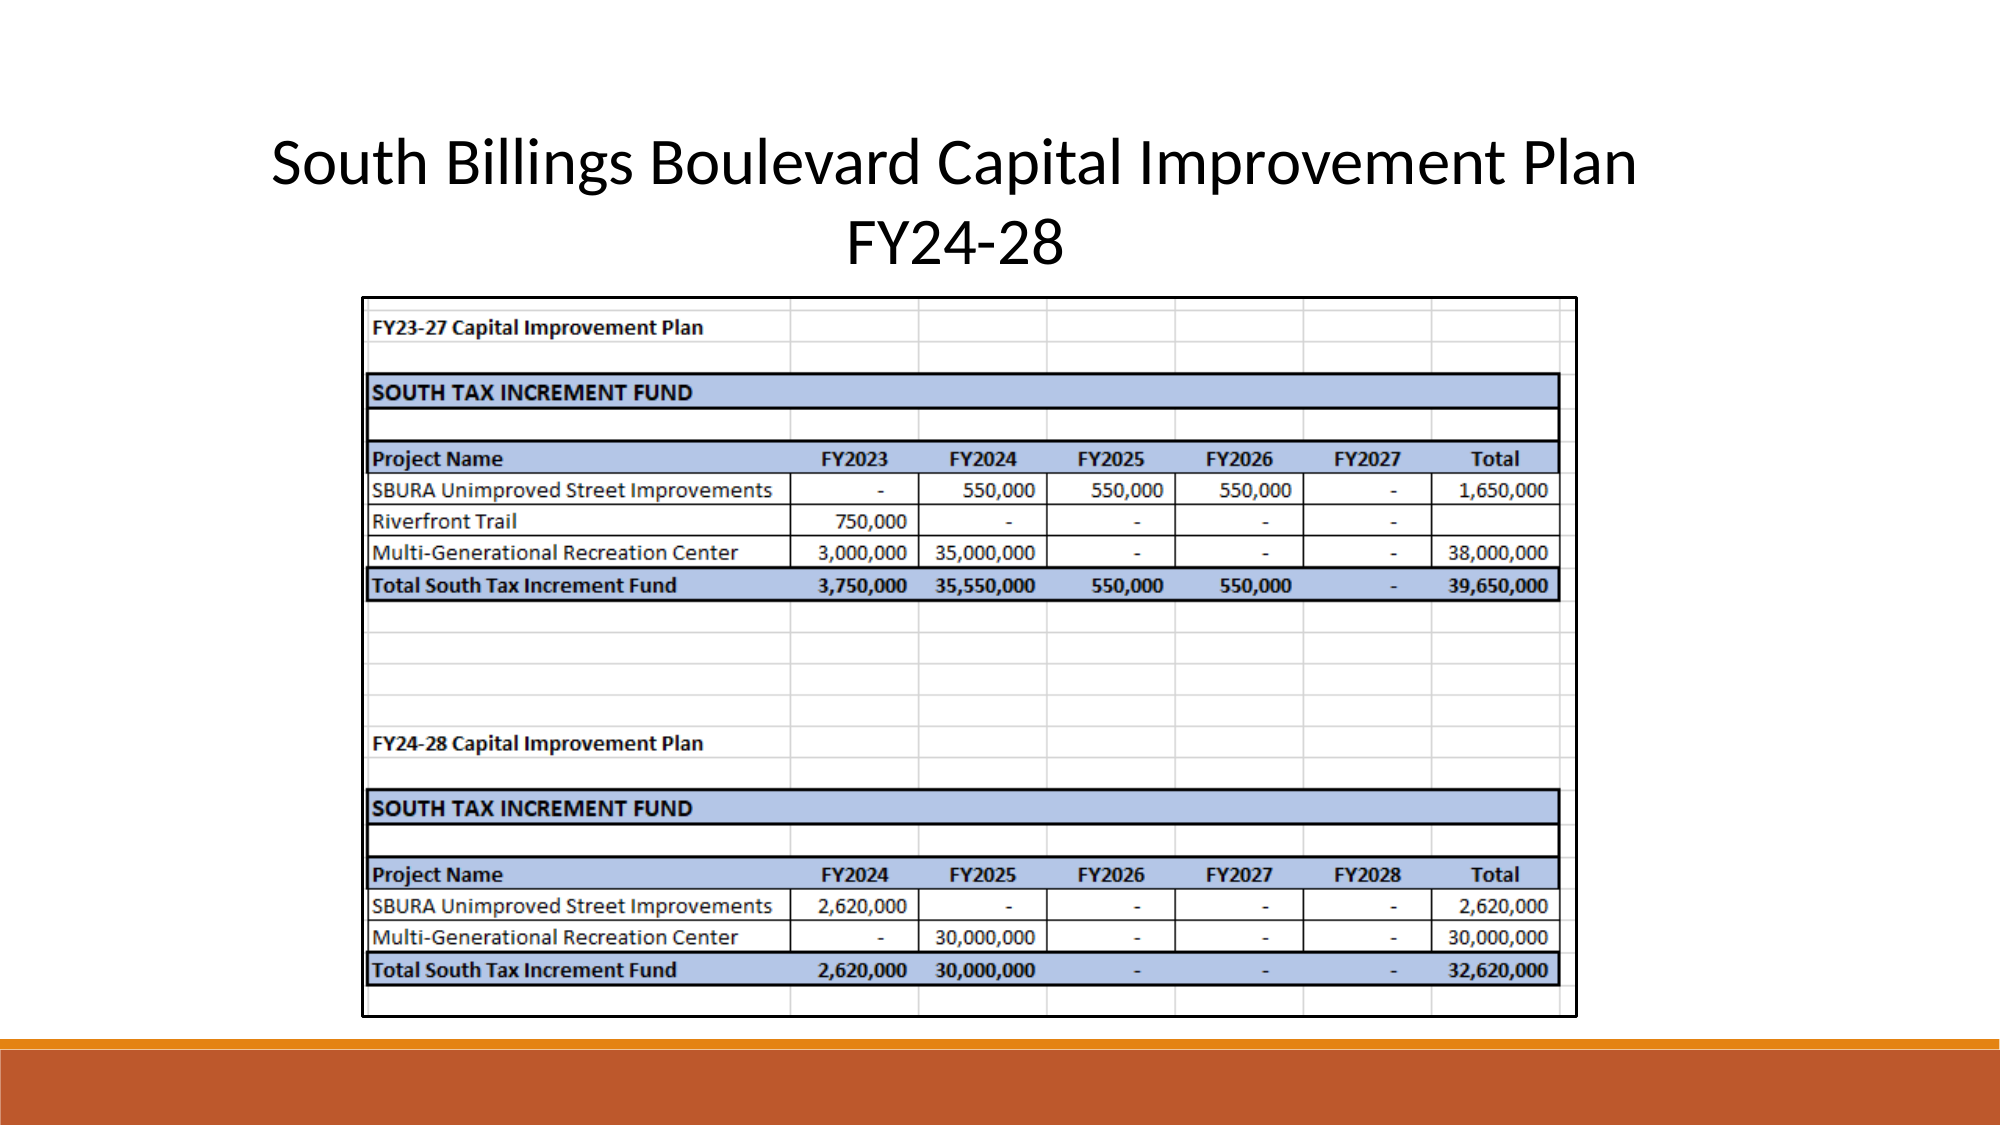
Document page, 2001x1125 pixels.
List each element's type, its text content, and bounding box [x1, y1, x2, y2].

text_box South Billings Boulevard Capital Improvement Plan FY24-28 [187, 110, 1725, 285]
picture [363, 298, 1576, 1016]
